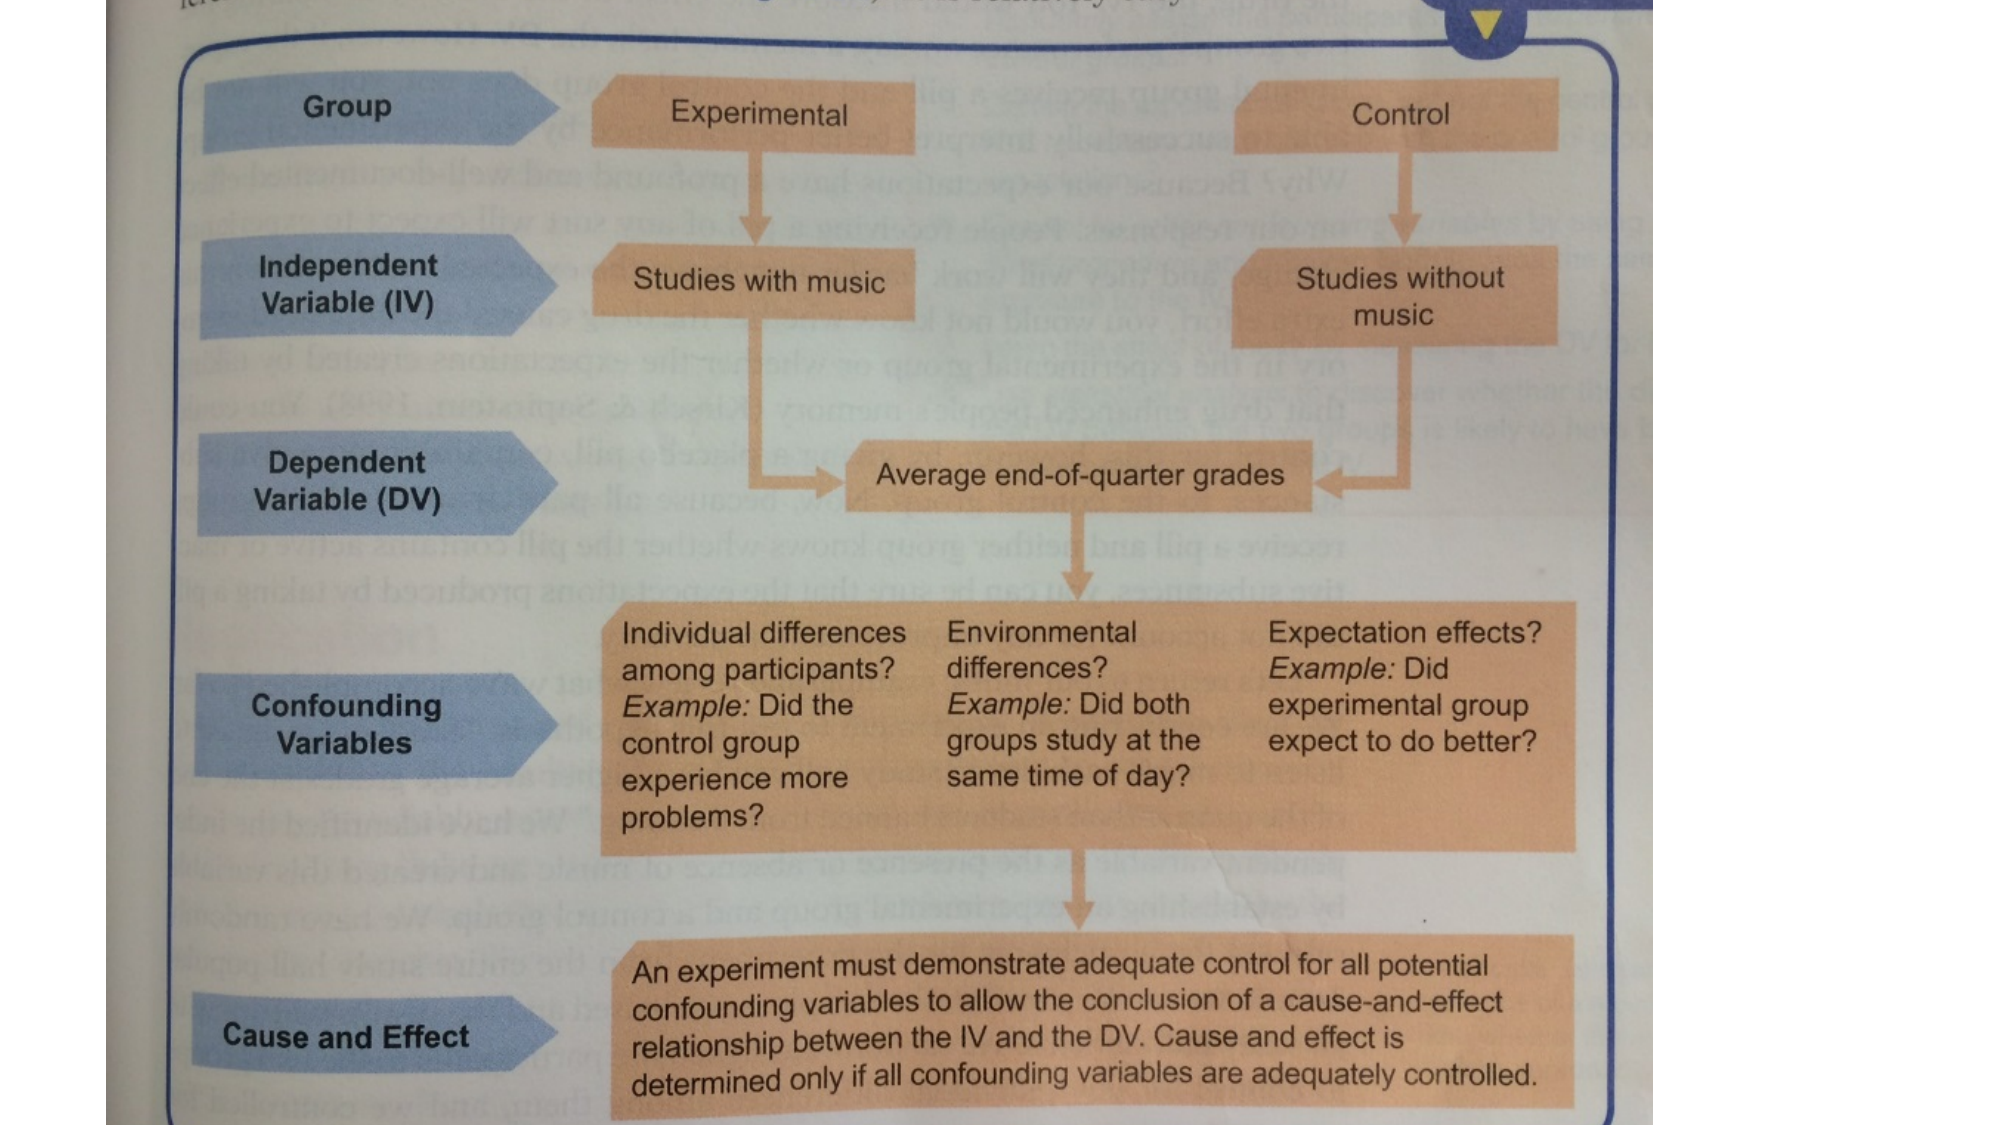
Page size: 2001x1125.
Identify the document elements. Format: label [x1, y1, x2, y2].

list [105, 0, 1653, 1125]
